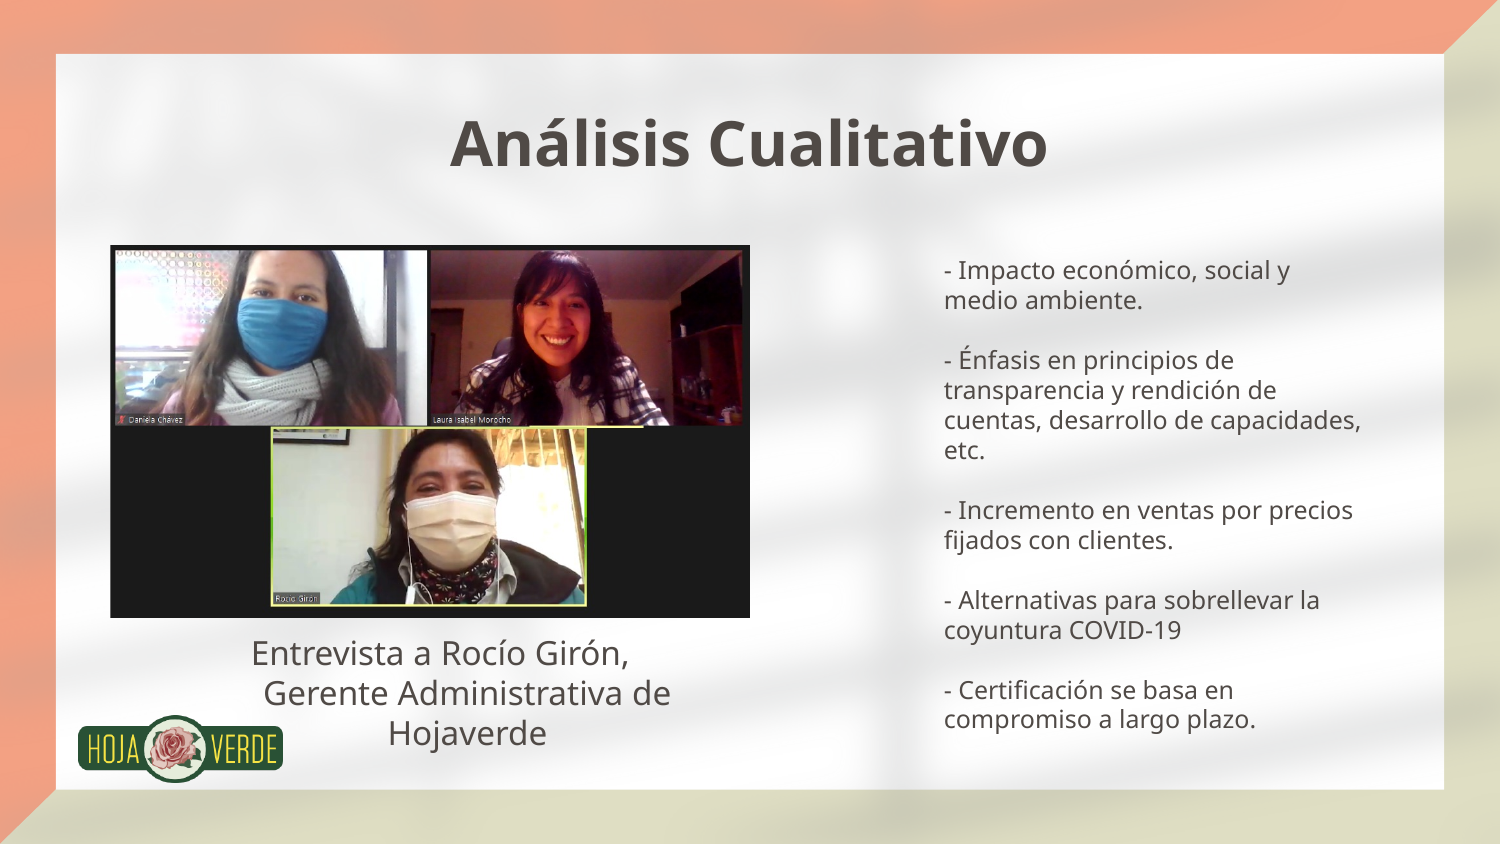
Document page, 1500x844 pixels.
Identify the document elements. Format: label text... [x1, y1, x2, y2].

picture [110, 245, 751, 618]
subtitle Entrevista a Rocío Girón, Gerente Administrativa de Hojaverde [152, 626, 709, 749]
title Análisis Cualitativo [116, 88, 1383, 183]
title - Impacto económico, social y medio ambiente. - Énfasis en principios de transparencia y rendición de cuentas, desarrollo de capacidades, etc. - Incremento en ventas por precios fijados con clientes. - Alternativas para sobrellevar la coyuntura COVID-19 - Certificación se basa en compromiso a largo plazo. [929, 245, 1383, 749]
picture [77, 715, 284, 783]
